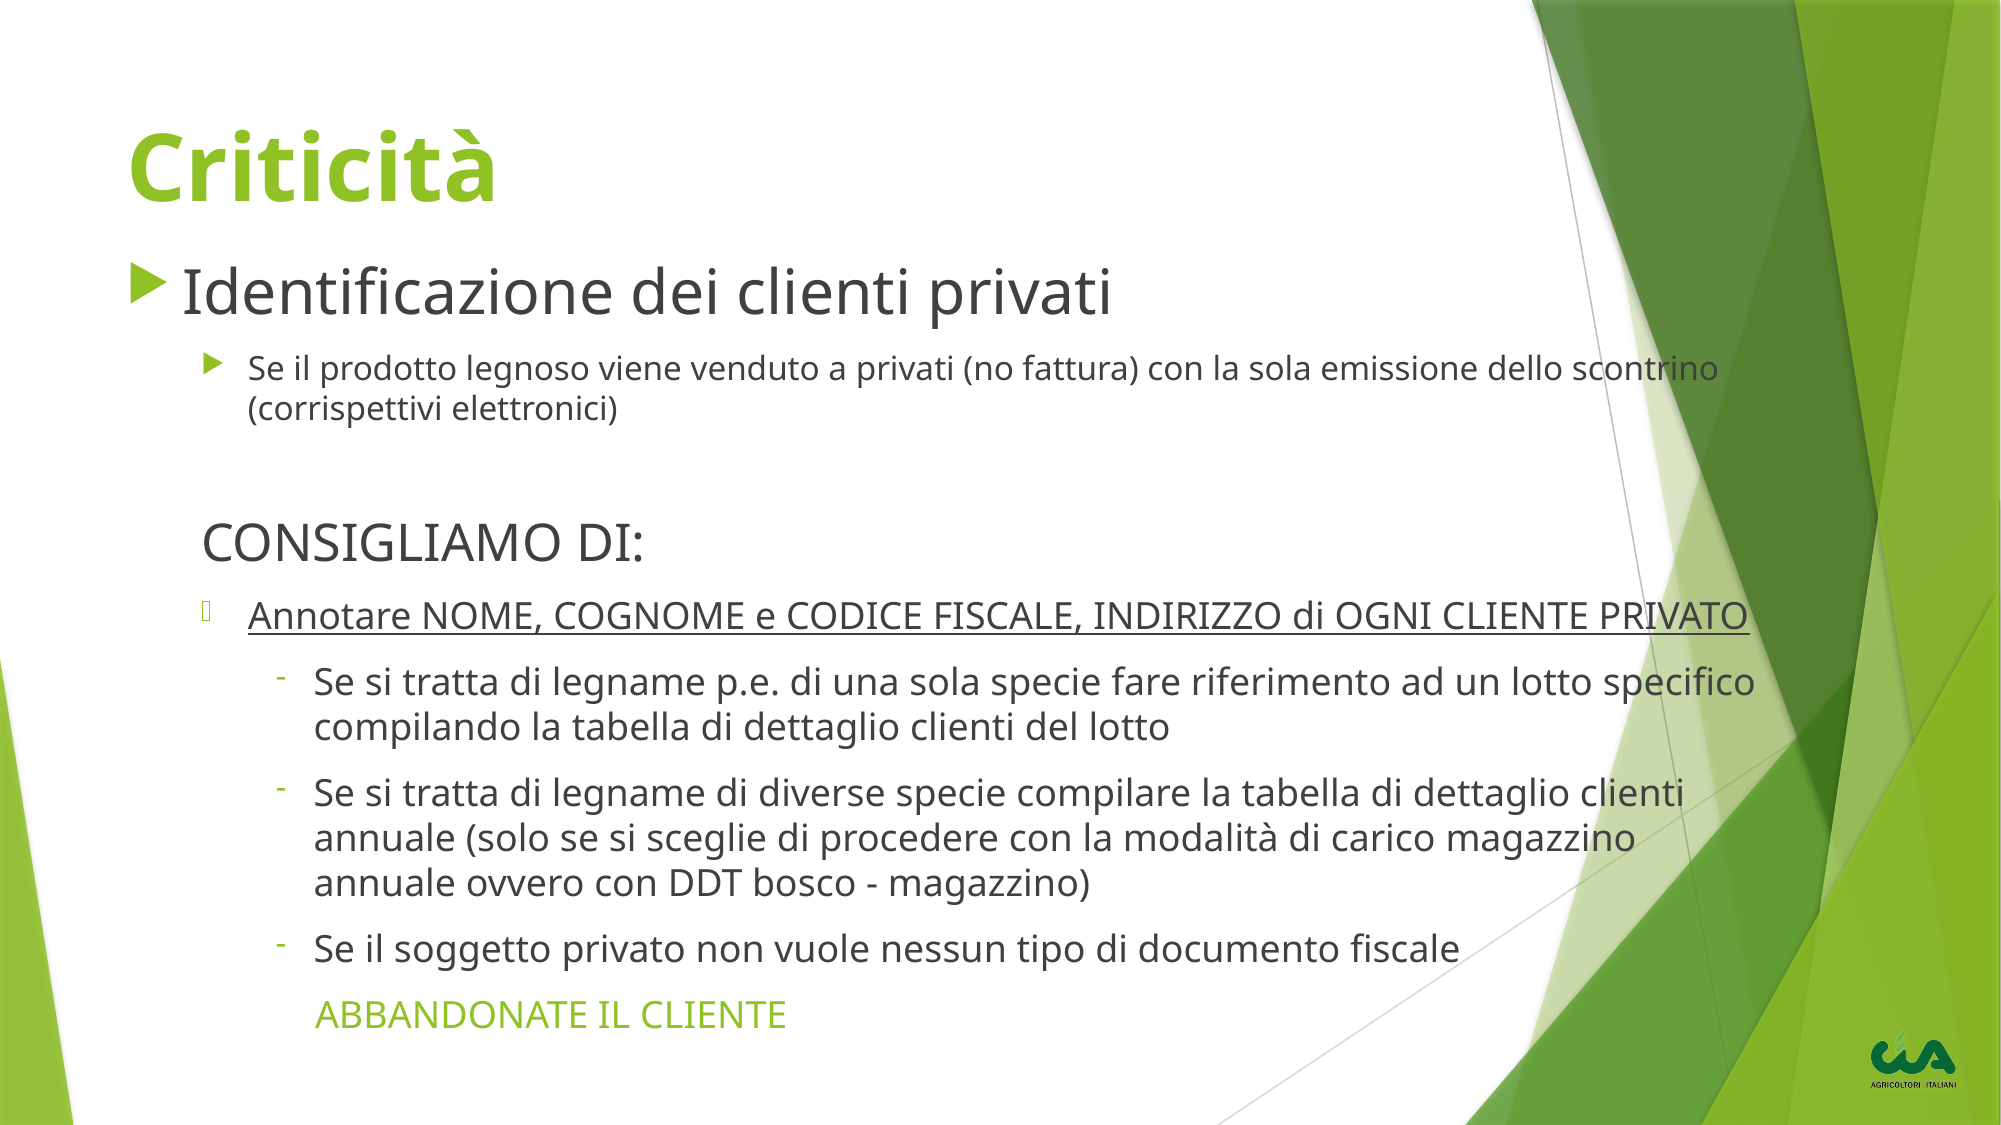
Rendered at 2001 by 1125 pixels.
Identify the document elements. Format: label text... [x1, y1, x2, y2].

title Criticità [111, 99, 1522, 244]
list Identificazione dei clienti privati Se il prodotto legnoso viene venduto a privati (no fattura) con la sola emissione dello scontrino (corrispettivi elettronici) CONSIGLIAMO DI: Annotare NOME, COGNOME e CODICE FISCALE, INDIRIZZO di OGNI CLIENTE PRIVATO Se si tratta di legname p.e. di una sola specie fare riferimento ad un lotto specifico compilando la tabella di dettaglio clienti del lotto Se si tratta di legname di diverse specie compilare la tabella di dettaglio clienti annuale (solo se si sceglie di procedere con la modalità di carico magazzino annuale ovvero con DDT bosco - magazzino) Se il soggetto privato non vuole nessun tipo di documento fiscale ABBANDONATE IL CLIENTE [111, 244, 1798, 1096]
picture [1827, 1000, 2000, 1125]
